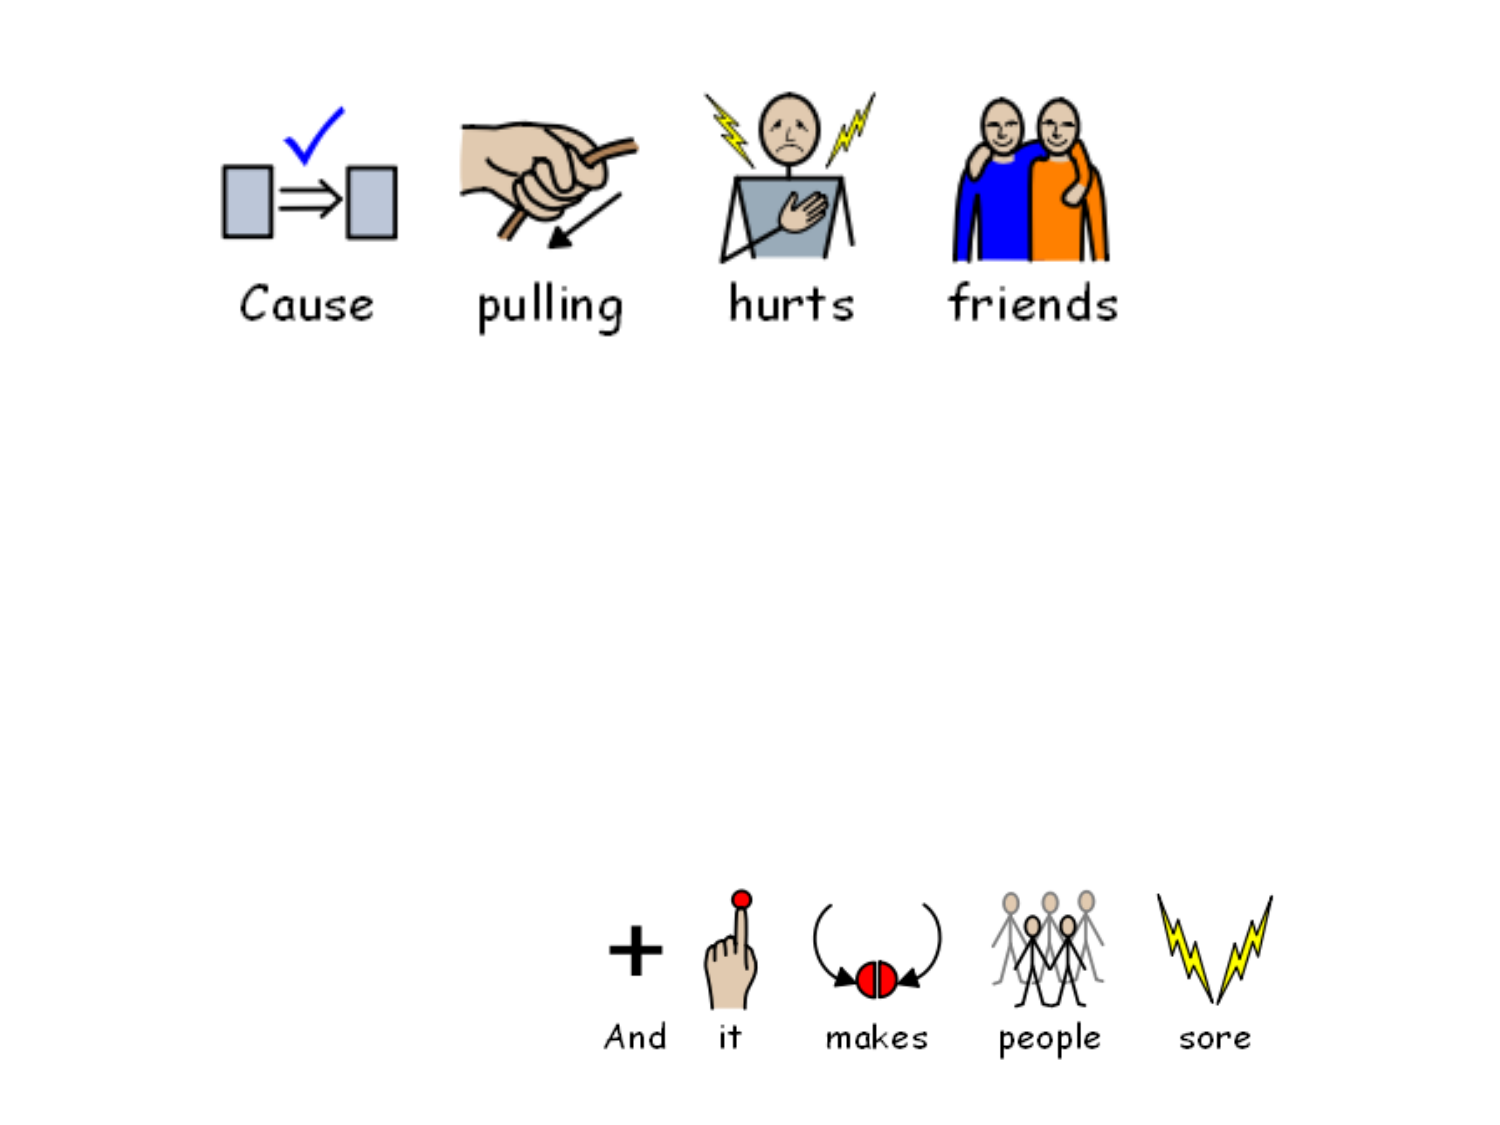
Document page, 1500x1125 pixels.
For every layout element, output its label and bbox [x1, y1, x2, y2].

picture [182, 30, 1294, 389]
picture [582, 857, 1389, 1083]
